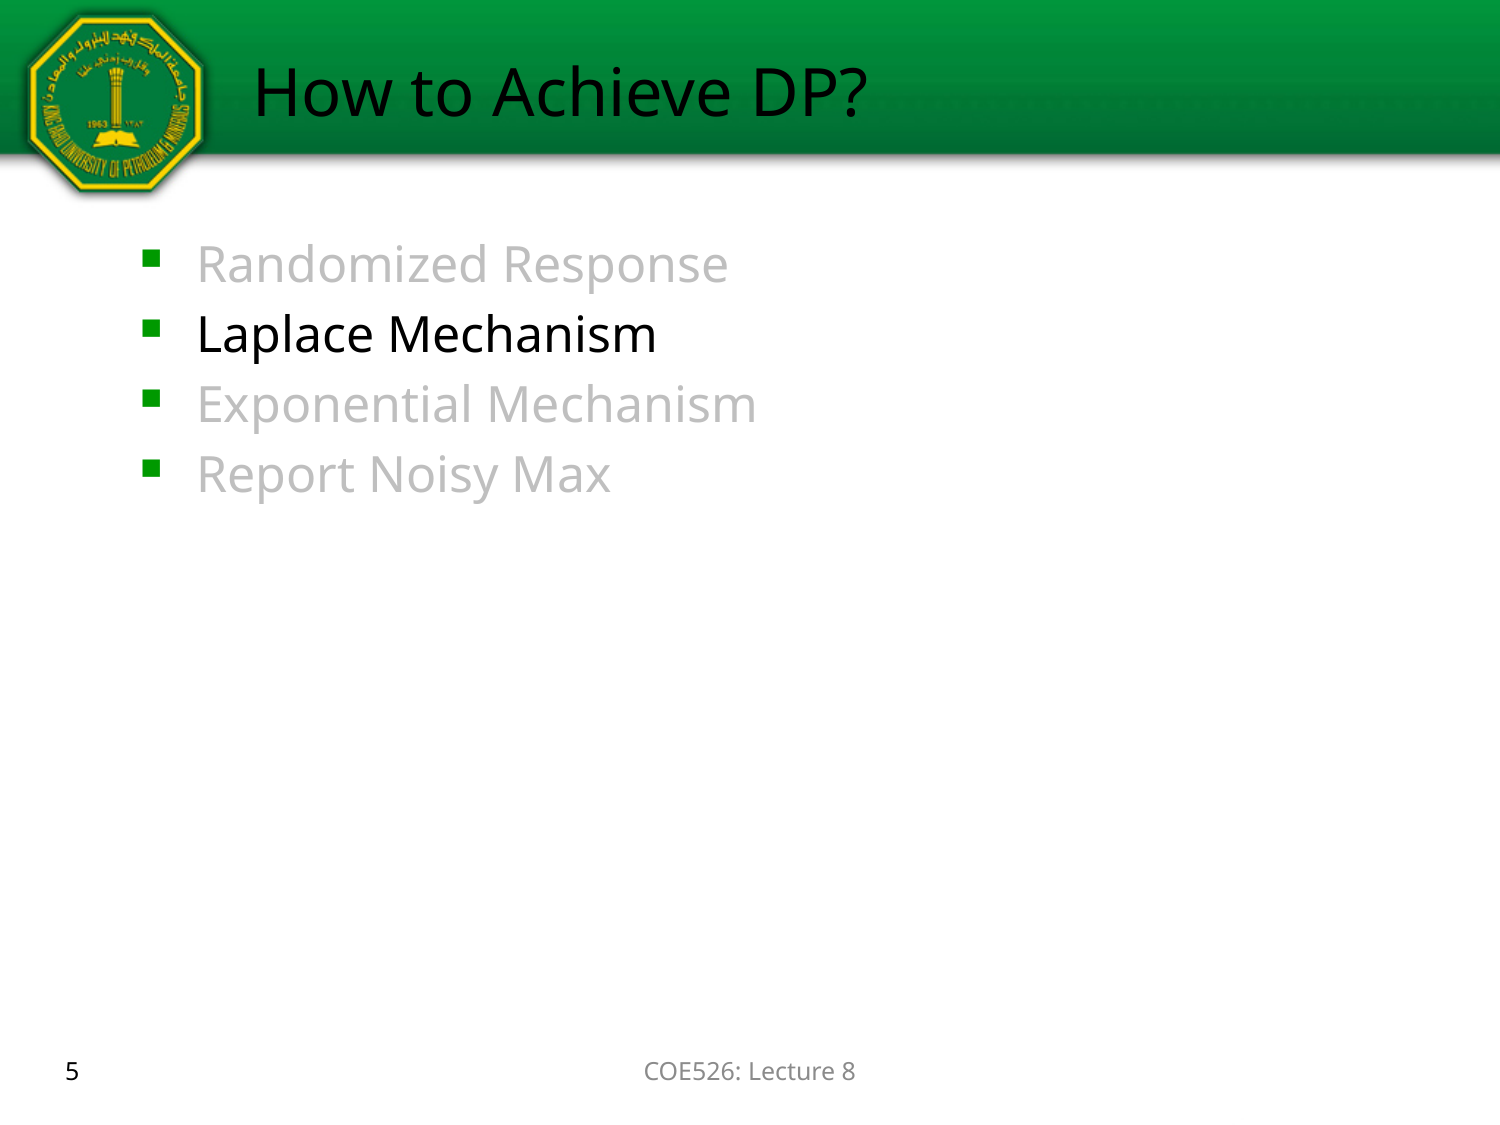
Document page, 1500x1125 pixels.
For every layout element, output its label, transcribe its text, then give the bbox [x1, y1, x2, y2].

slide_number 5 [50, 1042, 388, 1103]
picture [0, 0, 1500, 1125]
title How to Achieve DP? [237, 35, 1437, 138]
footer COE526: Lecture 8 [496, 1042, 1004, 1103]
list Randomized Response Laplace Mechanism Exponential Mechanism Report Noisy Max [125, 224, 1382, 1007]
